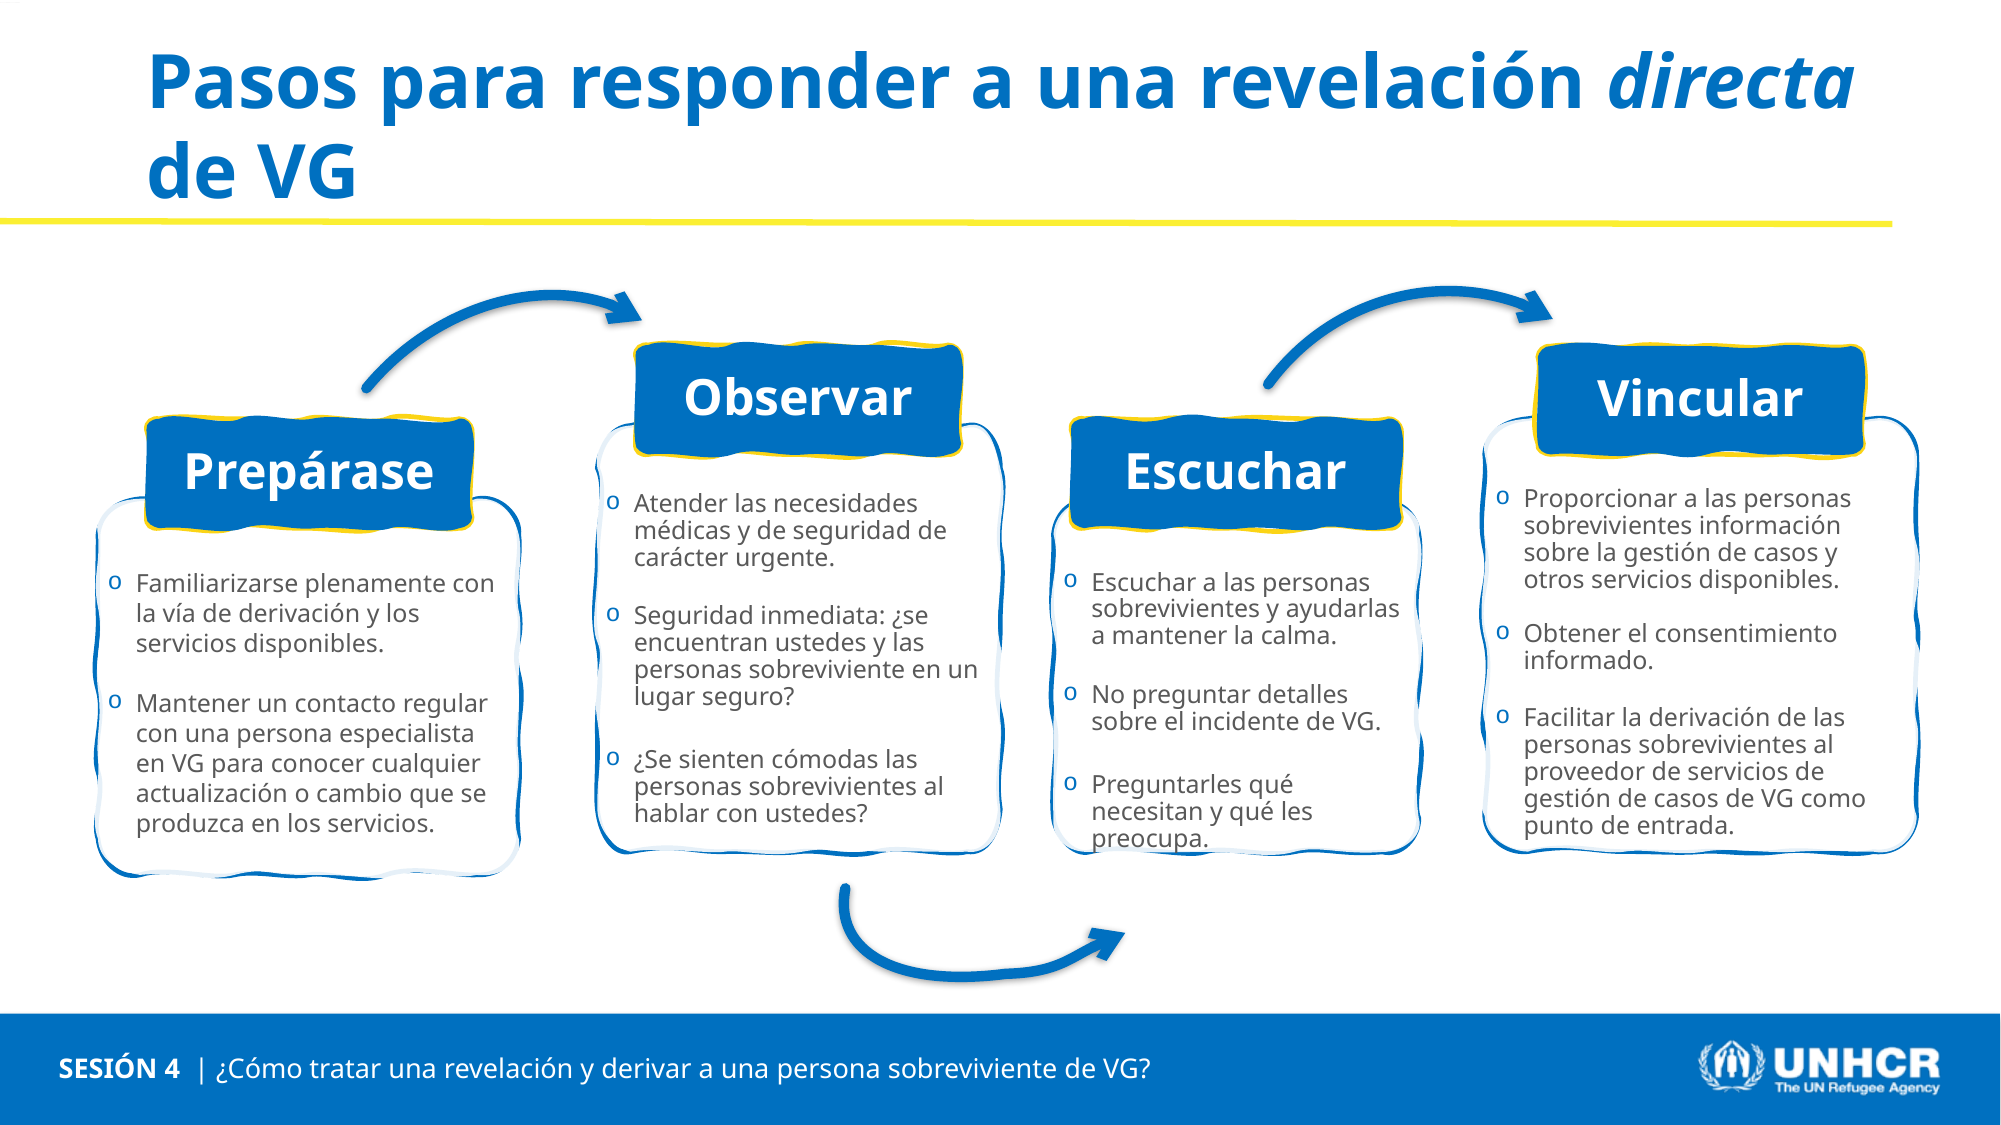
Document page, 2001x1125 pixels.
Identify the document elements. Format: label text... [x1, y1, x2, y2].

text_box [841, 852, 1126, 979]
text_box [97, 418, 519, 876]
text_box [1484, 345, 1917, 852]
text_box [364, 293, 643, 516]
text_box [597, 344, 1001, 853]
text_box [0, 220, 1893, 225]
picture [1666, 1010, 1973, 1125]
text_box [1053, 418, 1420, 853]
text_box [1266, 289, 1553, 512]
title Pasos para responder a una revelación directa de VG [129, 110, 1943, 223]
